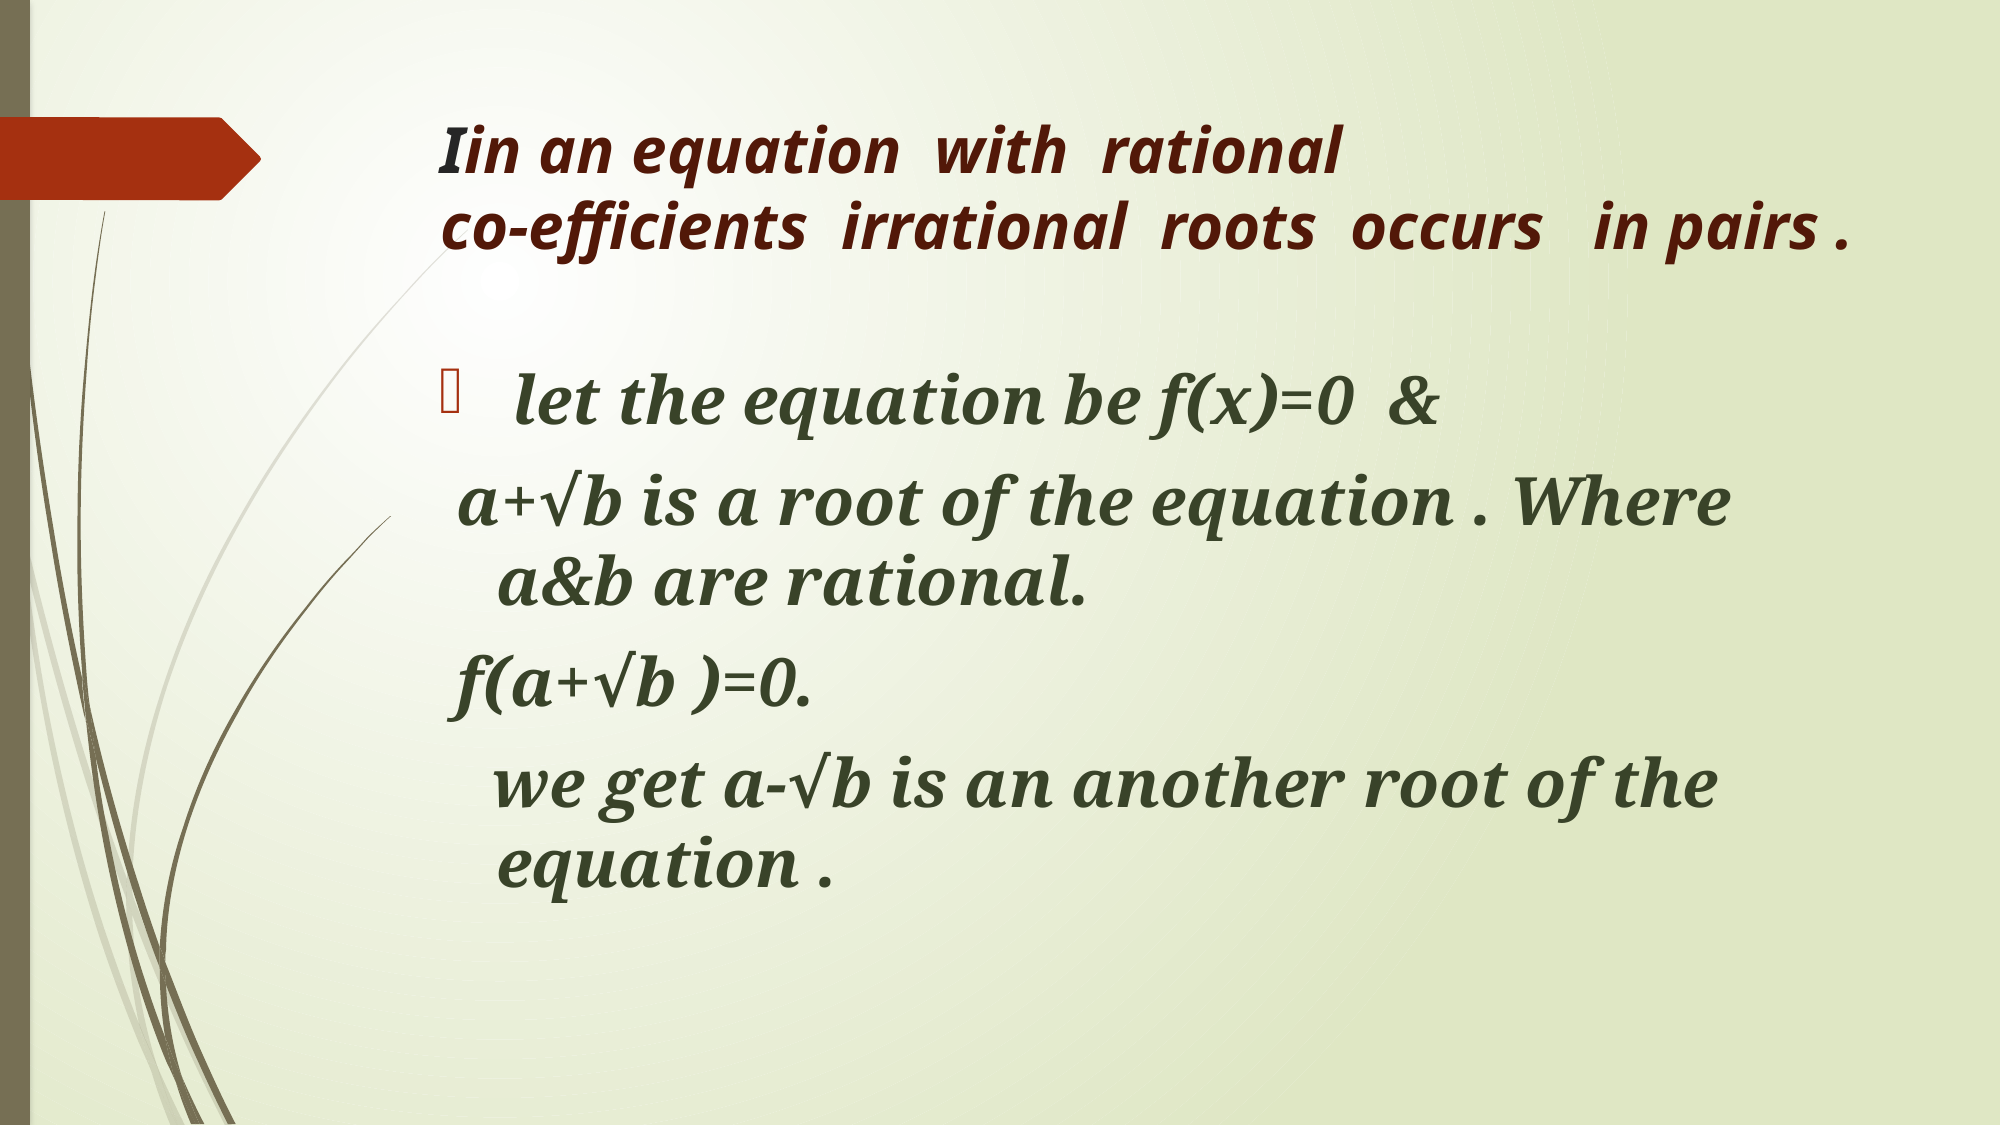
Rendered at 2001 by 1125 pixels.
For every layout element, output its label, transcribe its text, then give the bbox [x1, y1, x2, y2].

list let the equation be f(x)=0 & a+√b is a root of the equation . Where a&b are rational. f(a+√b )=0. we get a-√b is an another root of the equation . [424, 350, 1888, 970]
title Iin an equation with rational co-efficients irrational roots occurs in pairs . [425, 102, 1888, 313]
